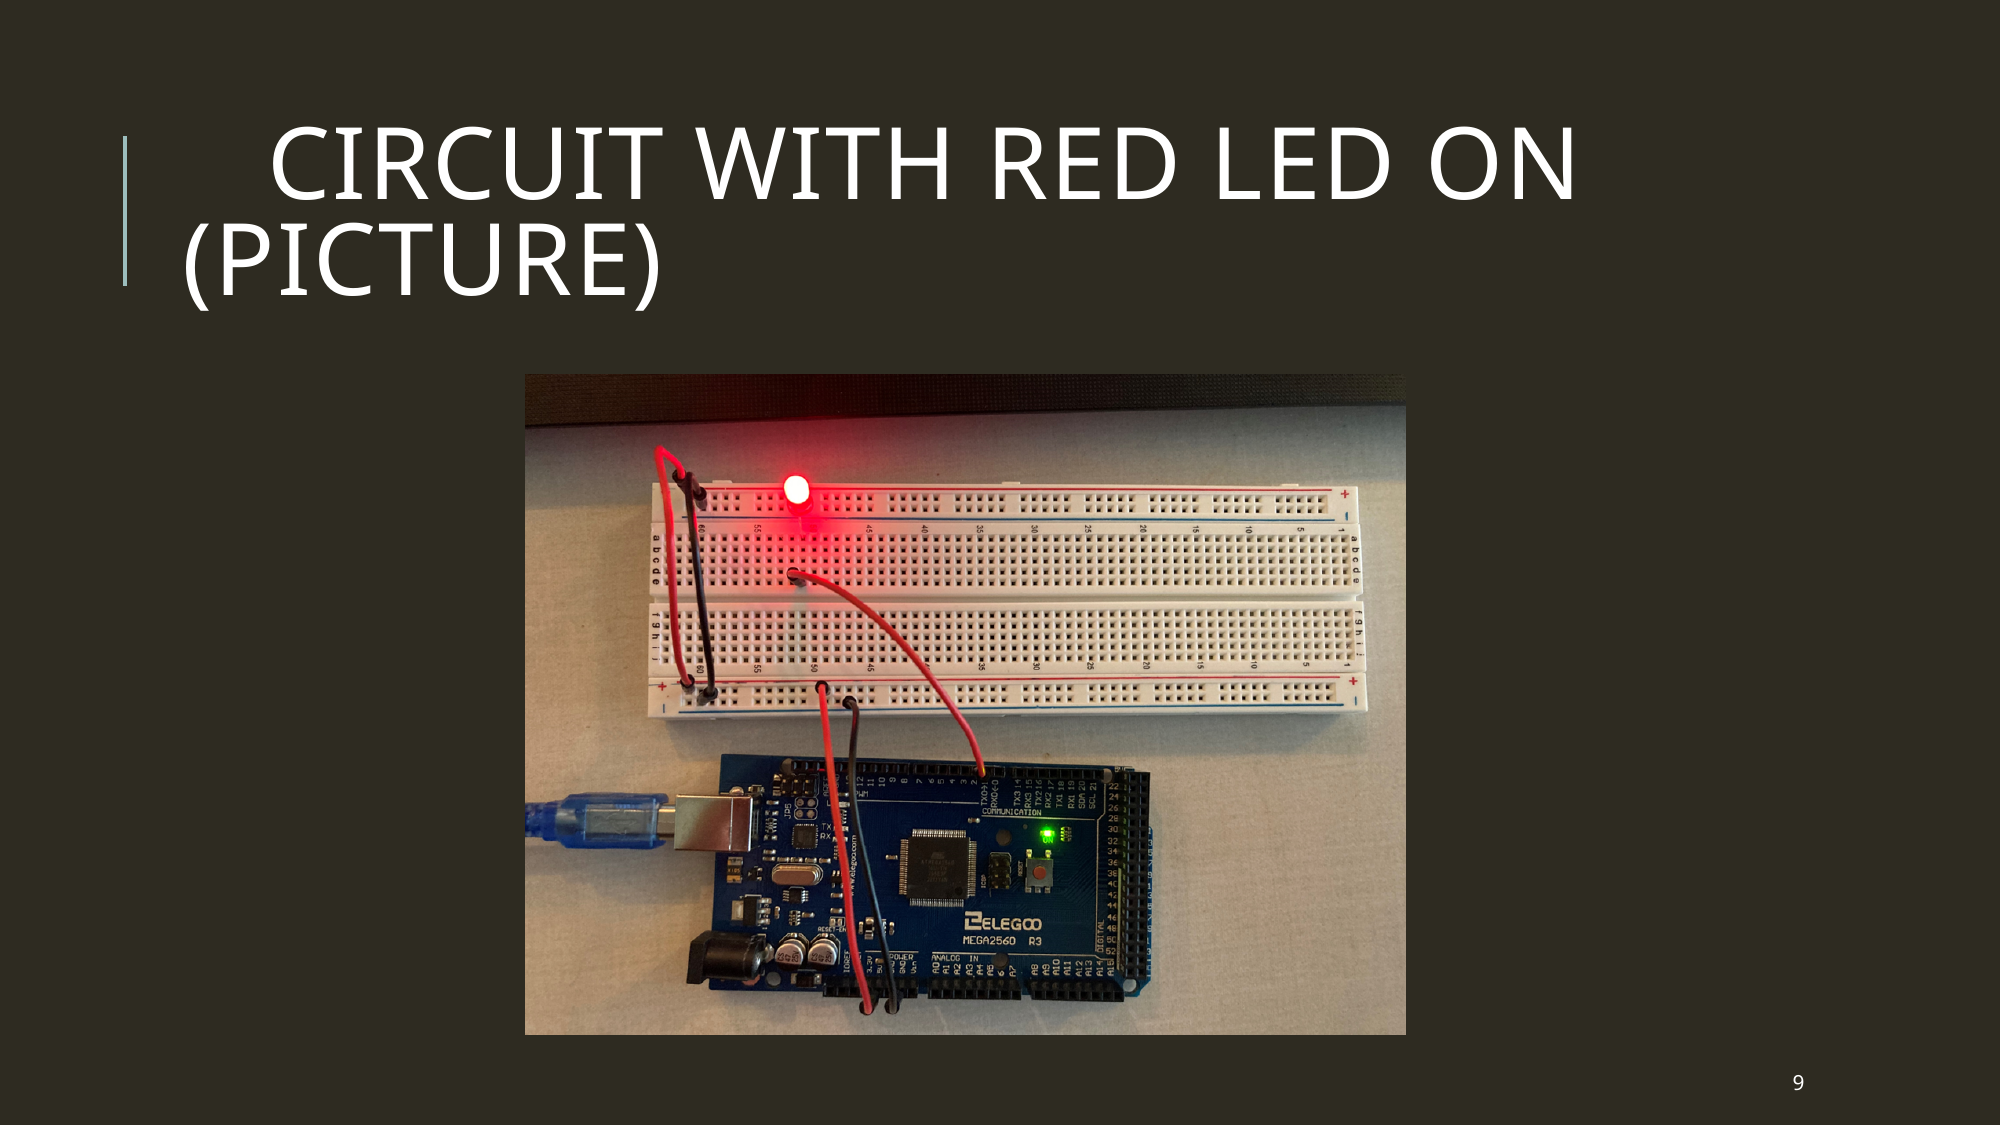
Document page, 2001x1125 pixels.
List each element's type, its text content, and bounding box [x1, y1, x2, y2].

slide_number 9 [1777, 1061, 1938, 1107]
title Circuit with red LED on (picture) [168, 96, 1763, 342]
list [524, 374, 1406, 1036]
